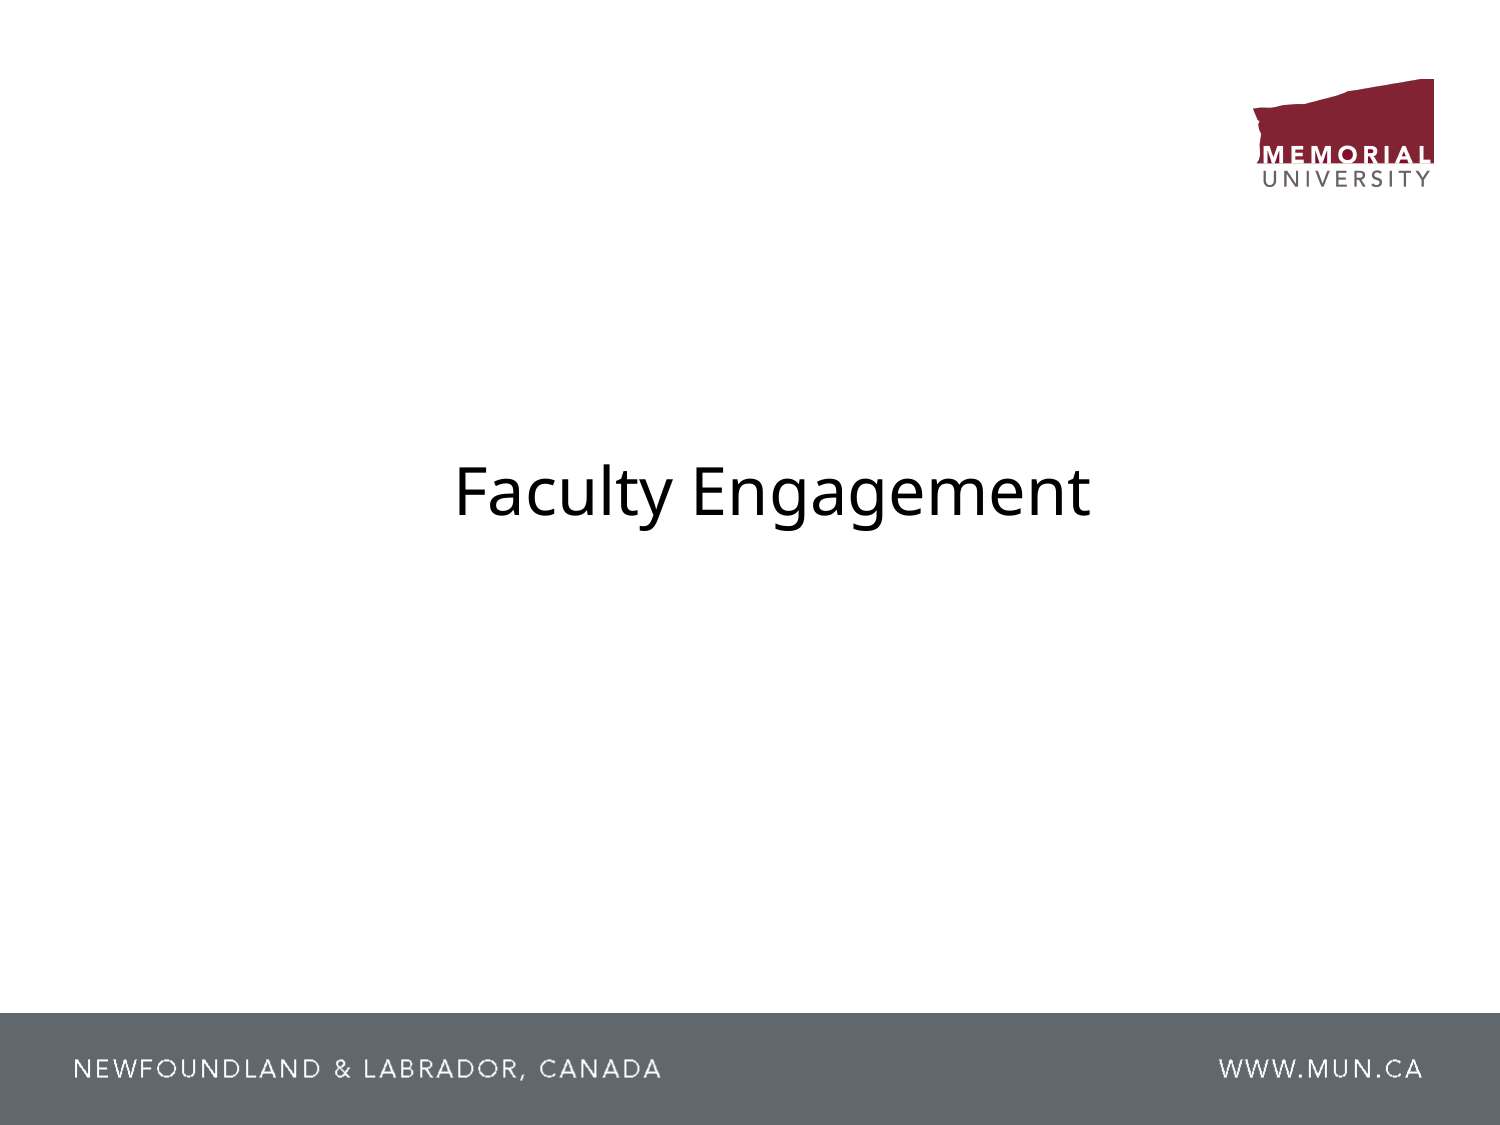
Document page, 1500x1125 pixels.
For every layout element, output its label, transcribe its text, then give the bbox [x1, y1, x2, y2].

picture [1253, 79, 1434, 187]
picture [0, 1013, 1500, 1125]
title Faculty Engagement [198, 425, 1348, 552]
